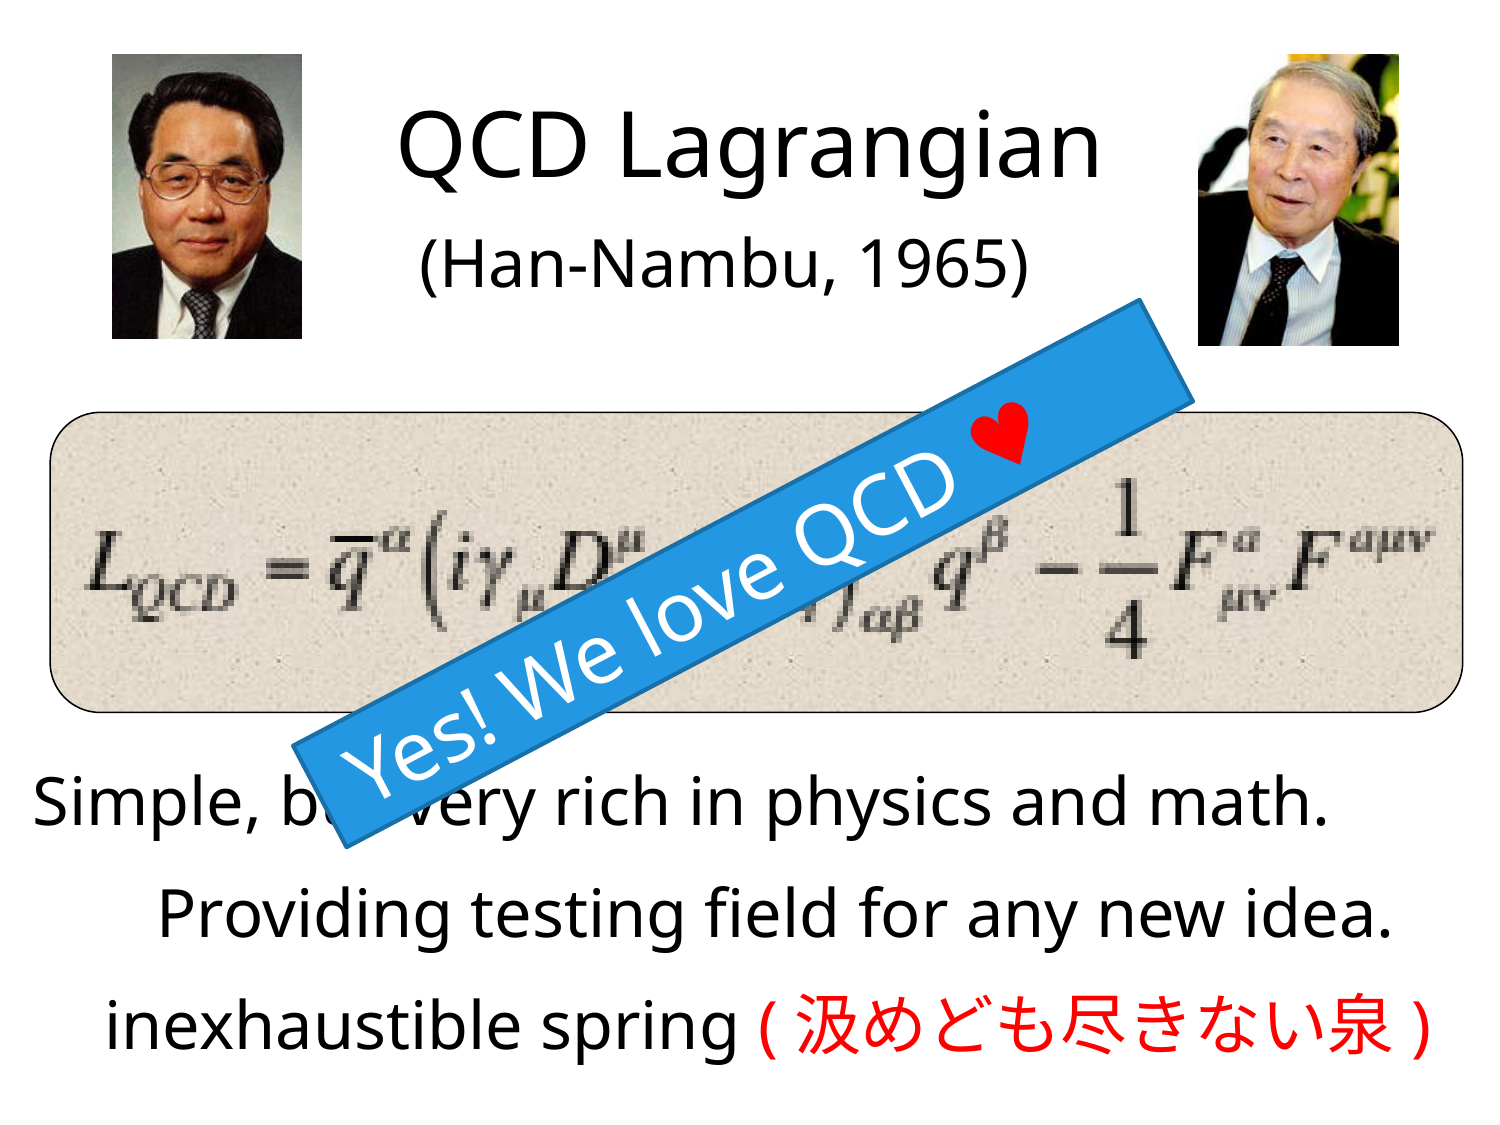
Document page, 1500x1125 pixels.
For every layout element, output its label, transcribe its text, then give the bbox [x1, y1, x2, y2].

picture [1198, 54, 1400, 346]
picture [111, 54, 302, 339]
text_box Yes! We love QCD ♥ [925, 297, 1195, 410]
text_box Simple, but very rich in physics and math. Providing testing field for any new idea. inexhaustible spring (汲めども尽きない泉) [17, 751, 1500, 1070]
text_box Yes! We love QCD ♥ [291, 722, 589, 850]
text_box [49, 412, 1463, 713]
text_box QCD Lagrangian (Han-Nambu, 1965) [380, 78, 1120, 313]
